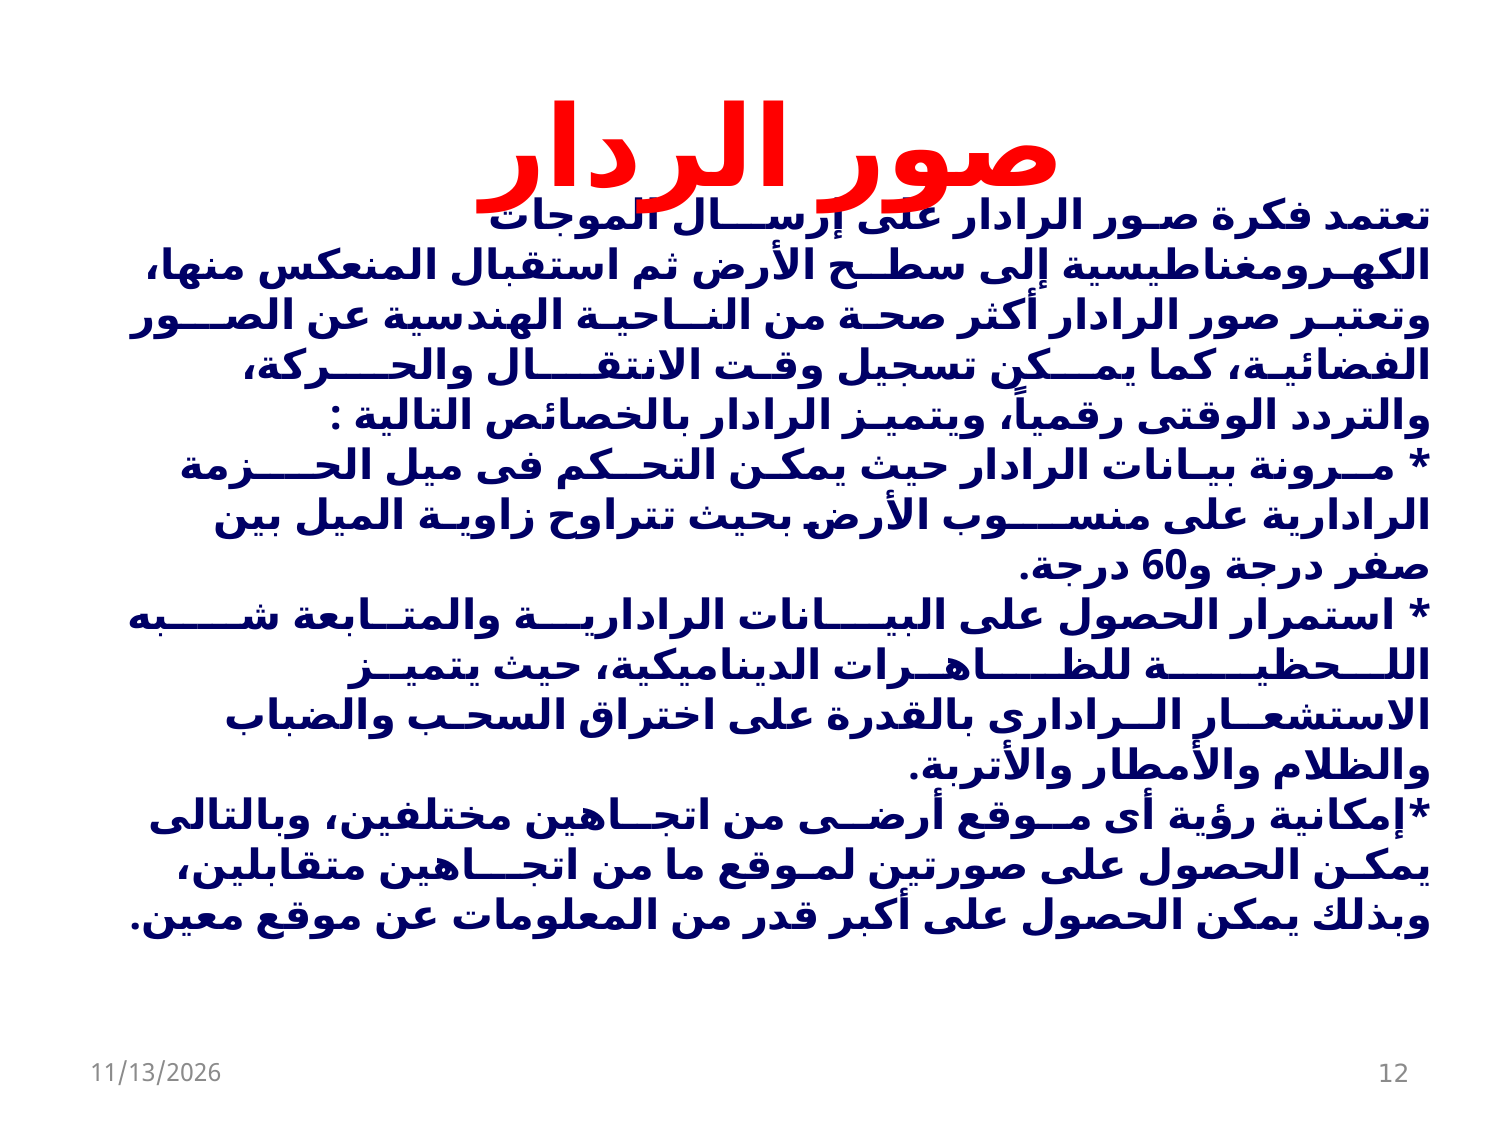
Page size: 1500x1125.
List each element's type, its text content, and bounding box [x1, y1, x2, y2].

text_box صور الردار [466, 66, 1082, 217]
slide_number 12 [1074, 1042, 1425, 1103]
text_box تعتمد فكرة صـور الرادار على إرســـال الموجات الكهـرومغناطيسية إلى سطــح الأرض ثم استقبال المنعكس منها، وتعتبـر صور الرادار أكثر صحـة من النــاحيـة الهندسية عن الصـــور الفضائيـة، كما يمـــكن تسجيل وقـت الانتقــــال والحــــركة، والتردد الوقتى رقمياً، ويتميـز الرادار بالخصائص التالية : * مــرونة بيـانات الرادار حيث يمكـن التحــكم فى ميل الحــــزمة الرادارية على منســــوب الأرض بحيث تتراوح زاويـة الميل بين صفر درجة و60 درجة. * استمرار الحصول على البيــــانات الراداريـــة والمتــابعة شـــــبه اللـــحظيــــــة للظـــــاهــرات الديناميكية، حيث يتميــز الاستشعــار الــرادارى بالقدرة على اختراق السحـب والضباب والظلام والأمطار والأتربة. *إمكانية رؤية أى مــوقع أرضــى من اتجــاهين مختلفين، وبالتالى يمكـن الحصول على صورتين لمـوقع ما من اتجـــاهين متقابلين، وبذلك يمكن الحصول على أكبر قدر من المعلومات عن موقع معين. [100, 180, 1447, 946]
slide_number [75, 1042, 425, 1103]
